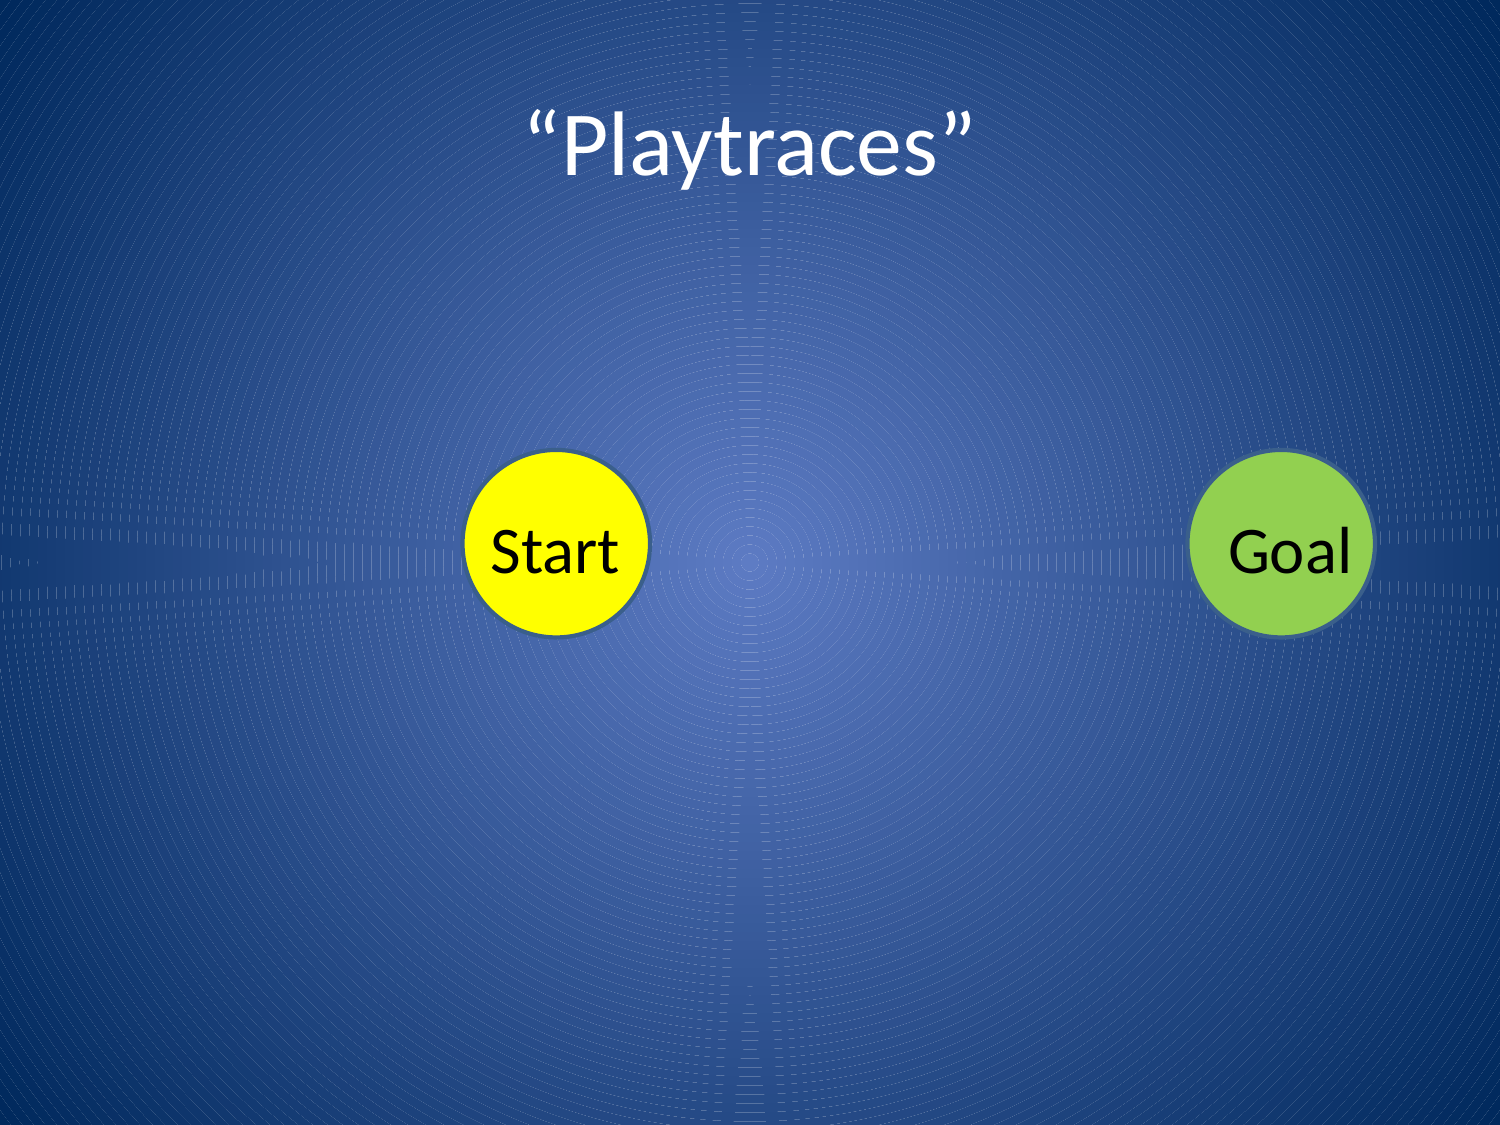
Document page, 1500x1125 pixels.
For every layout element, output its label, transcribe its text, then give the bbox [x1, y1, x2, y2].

text_box [460, 447, 653, 640]
text_box Goal [1213, 499, 1368, 595]
text_box [1368, 503, 1378, 585]
text_box Start [475, 499, 636, 595]
text_box [1185, 447, 1366, 640]
title “Playtraces” [75, 45, 1425, 233]
